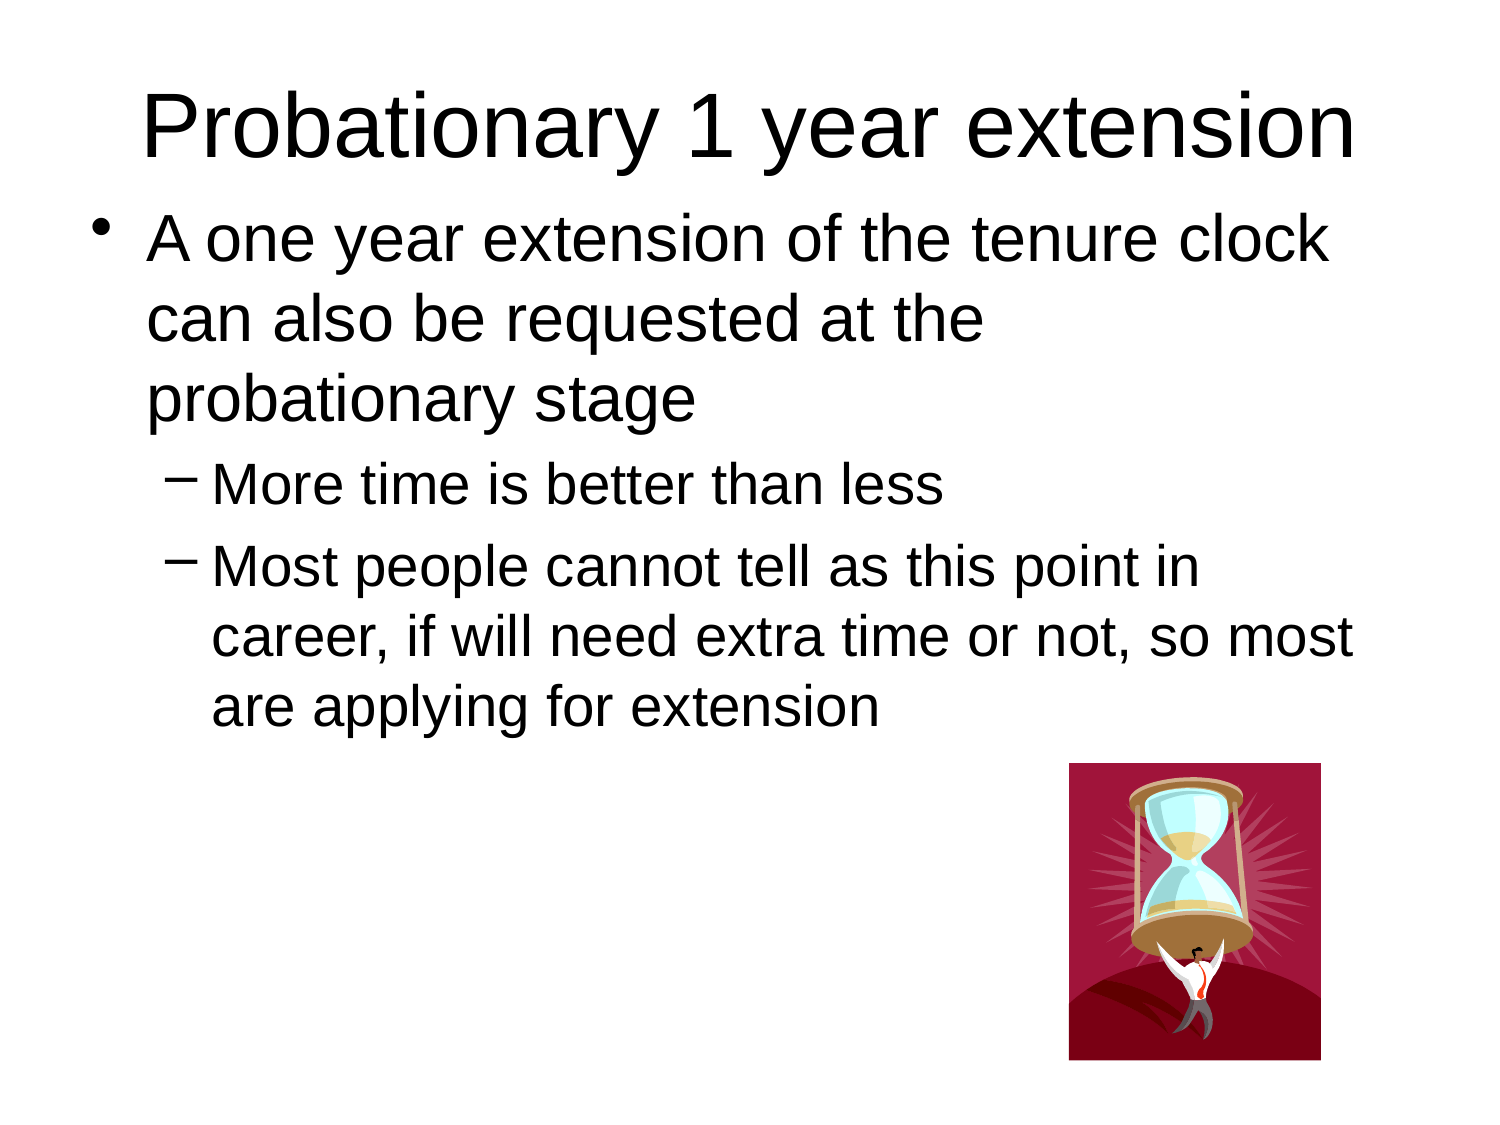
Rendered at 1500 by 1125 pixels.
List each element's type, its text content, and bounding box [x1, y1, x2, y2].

title Probationary 1 year extension [74, 44, 1426, 197]
list A one year extension of the tenure clock can also be requested at the probationary stage More time is better than less Most people cannot tell as this point in career, if will need extra time or not, so most are applying for extension [74, 187, 1389, 977]
picture [1068, 763, 1322, 1061]
